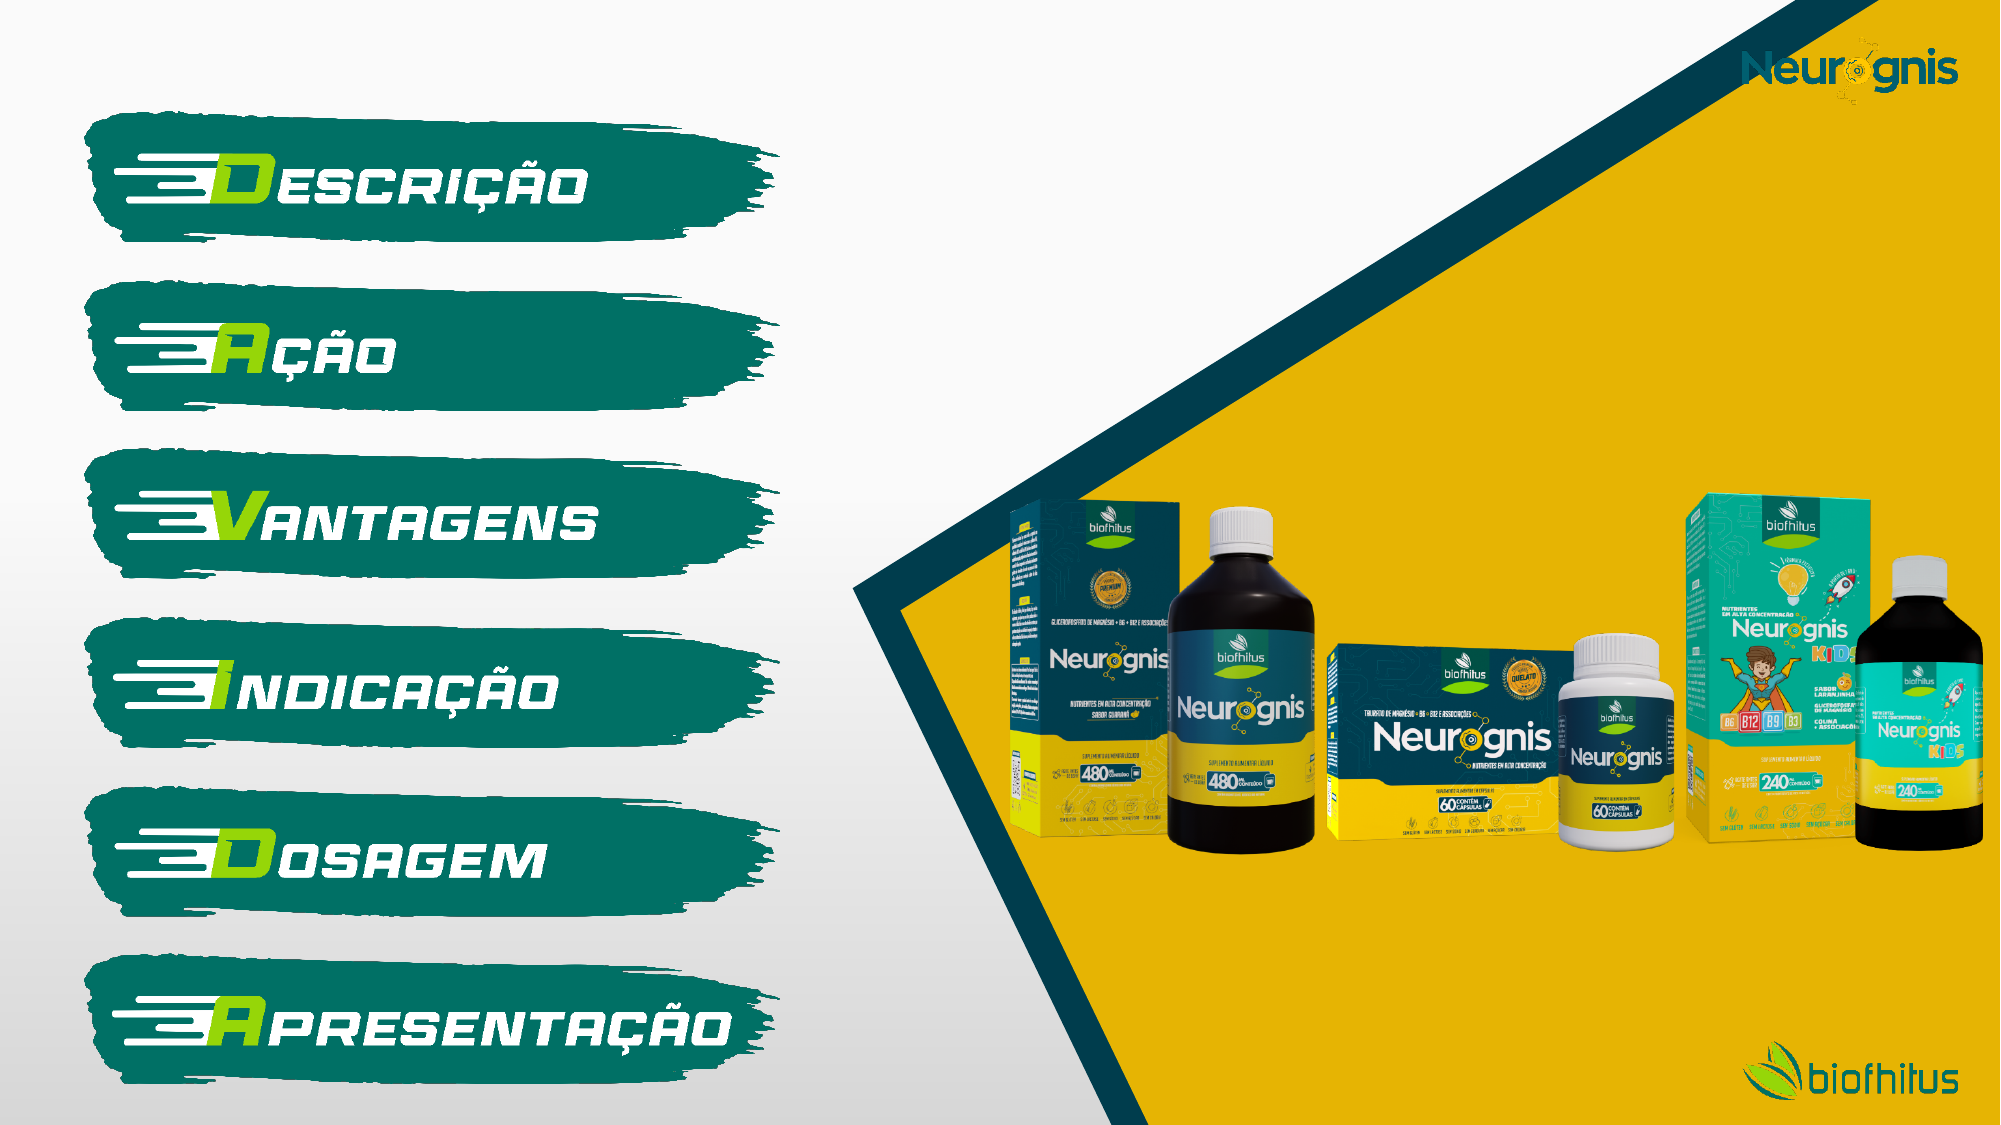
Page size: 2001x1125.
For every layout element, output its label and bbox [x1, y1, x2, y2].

picture [1013, 628, 1037, 633]
picture [1094, 620, 1114, 625]
picture [84, 111, 780, 1084]
picture [1013, 564, 1037, 574]
picture [1052, 619, 1085, 624]
picture [1013, 552, 1037, 561]
picture [999, 484, 1017, 495]
picture [1013, 532, 1037, 542]
picture [1013, 608, 1037, 613]
picture [1742, 37, 1958, 105]
picture [1071, 699, 1150, 706]
picture [1020, 597, 1029, 605]
picture [1013, 582, 1024, 586]
picture [1109, 712, 1128, 717]
picture [1013, 559, 1037, 567]
picture [1020, 522, 1029, 532]
picture [1013, 538, 1037, 548]
picture [1051, 649, 1108, 668]
picture [1013, 545, 1037, 555]
picture [1020, 658, 1029, 664]
picture [1013, 634, 1037, 639]
picture [1013, 615, 1037, 626]
picture [1013, 572, 1037, 581]
picture [999, 484, 1673, 859]
text_box [1673, 487, 1983, 859]
picture [1742, 1040, 1958, 1100]
picture [1093, 712, 1106, 717]
picture [1131, 711, 1139, 717]
picture [1092, 570, 1130, 608]
text_box [852, 0, 2000, 1125]
